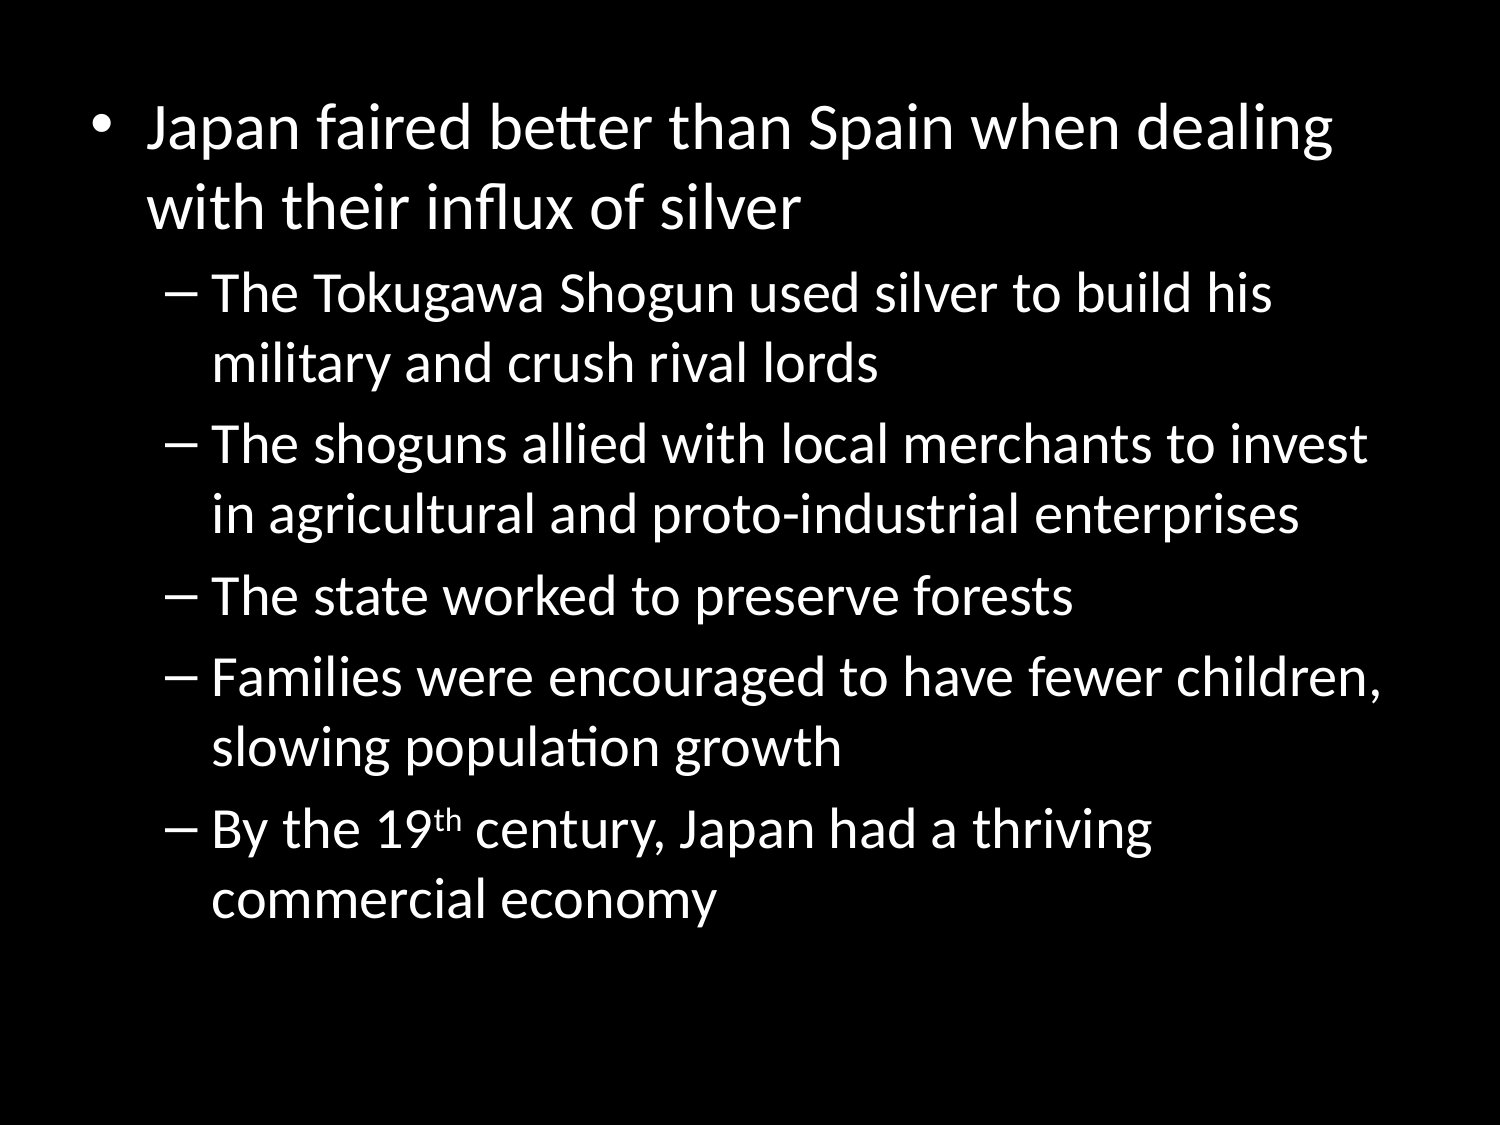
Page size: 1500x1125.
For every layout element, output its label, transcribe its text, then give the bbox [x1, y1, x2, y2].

list Japan faired better than Spain when dealing with their influx of silver The Tokugawa Shogun used silver to build his military and crush rival lords The shoguns allied with local merchants to invest in agricultural and proto-industrial enterprises The state worked to preserve forests Families were encouraged to have fewer children, slowing population growth By the 19th century, Japan had a thriving commercial economy [75, 75, 1413, 1075]
